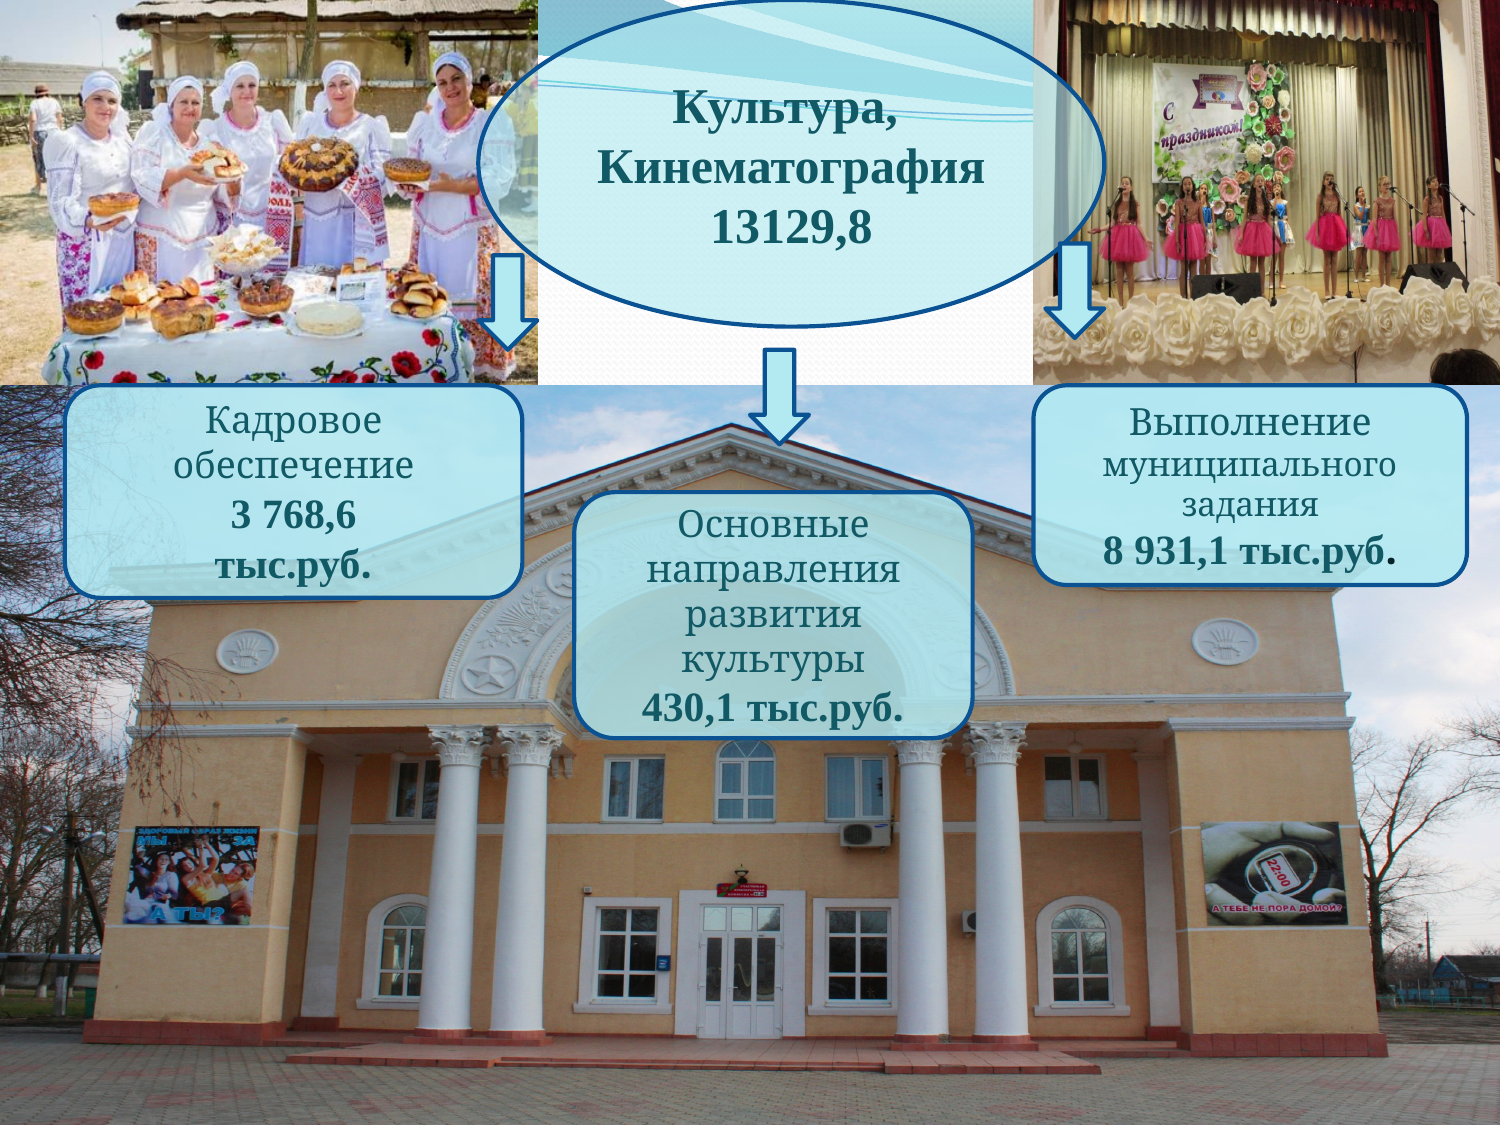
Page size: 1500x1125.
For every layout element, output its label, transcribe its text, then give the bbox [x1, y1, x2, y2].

text_box Культура, Кинематография 13129,8 [544, 0, 1026, 329]
picture [0, 0, 1500, 1125]
text_box [762, 347, 797, 384]
